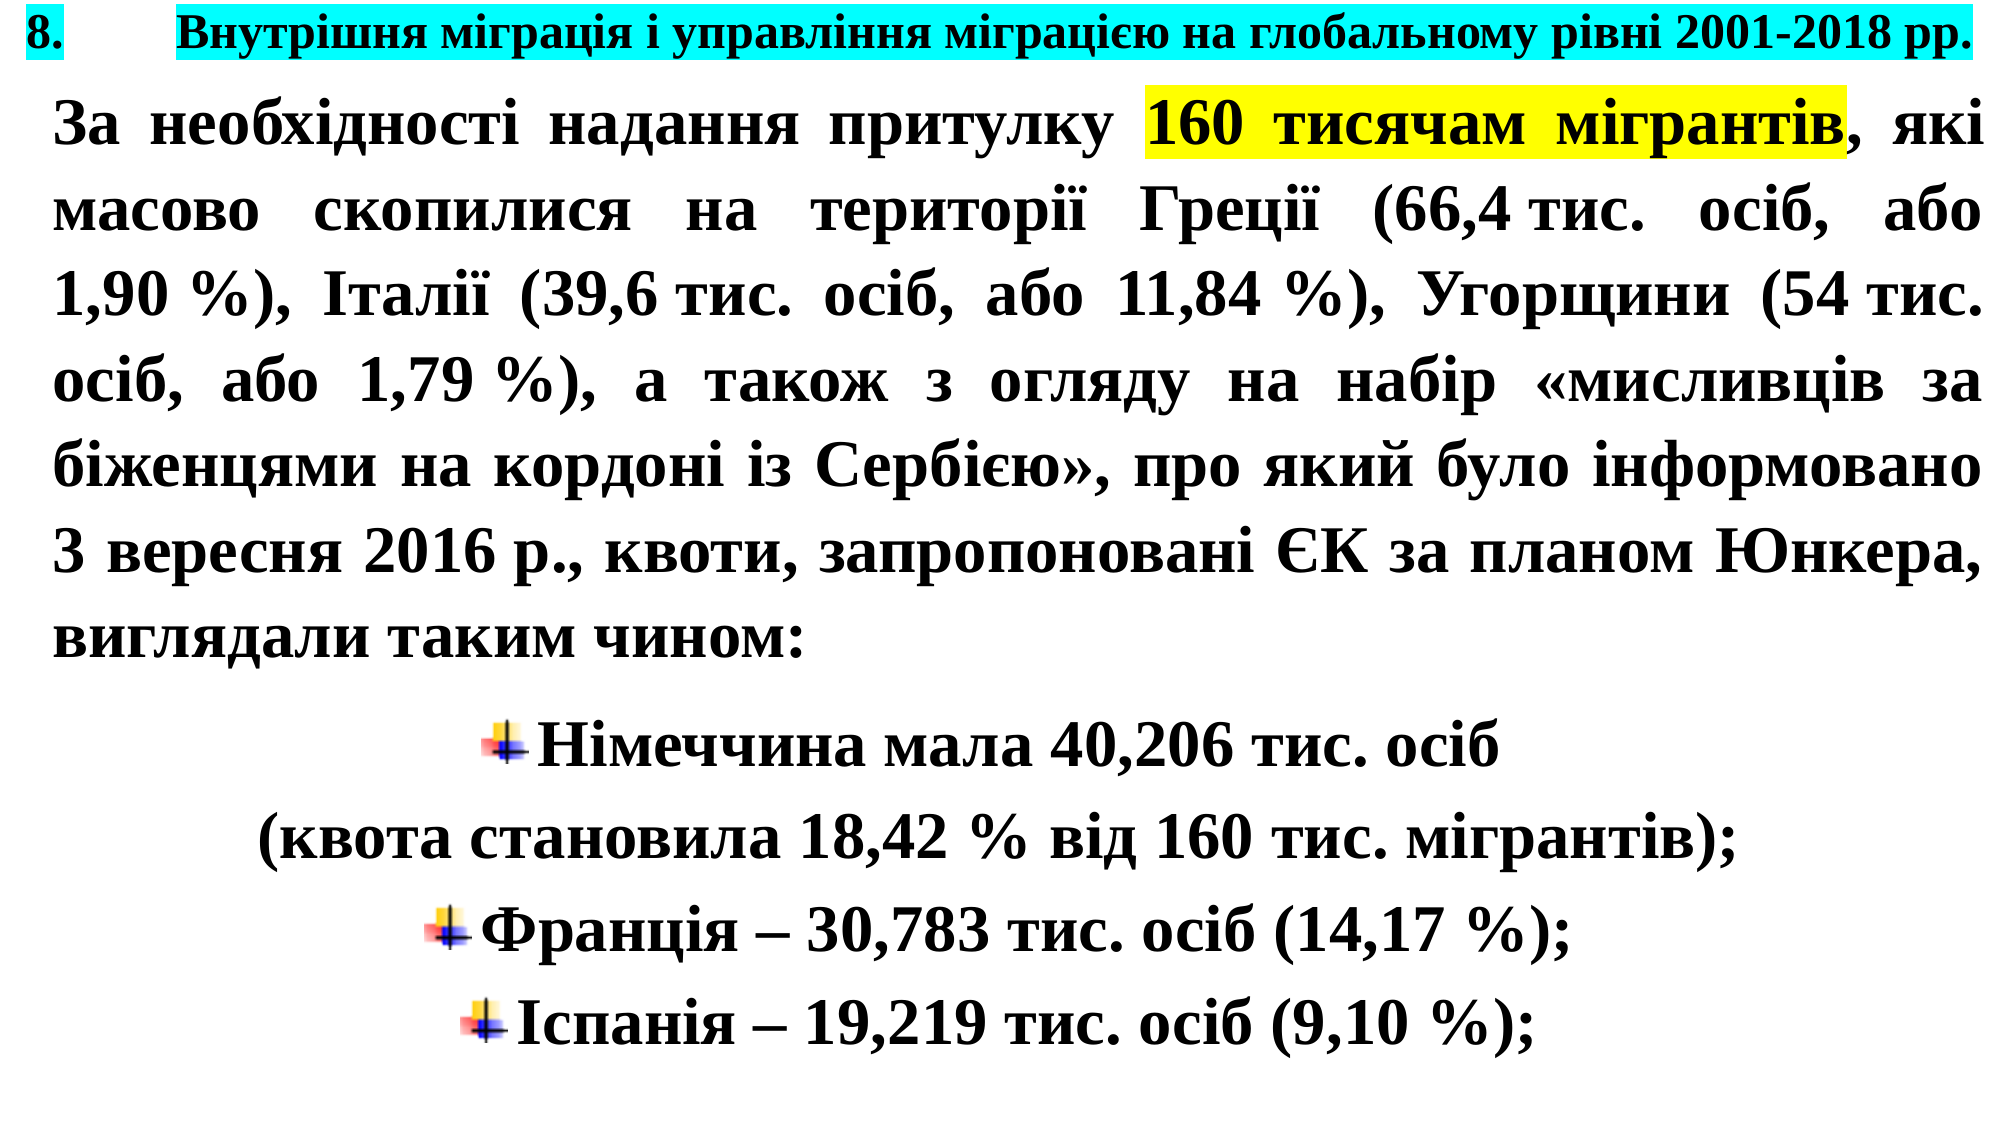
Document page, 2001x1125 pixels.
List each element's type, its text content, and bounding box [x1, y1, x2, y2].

list За необхідності надання притулку 160 тисячам мігрантів, які масово скопилися на території Греції (66,4 тис. осіб, або 1,90 %), Італії (39,6 тис. осіб, або 11,84 %), Угорщини (54 тис. осіб, або 1,79 %), а також з огляду на набір «мисливців за біженцями на кордоні із Сербією», про який було інформовано 3 вересня 2016 р., квоти, запропоновані ЄК за планом Юнкера, виглядали таким чином: Німеччина мала 40,206 тис. осіб (квота становила 18,42 % від 160 тис. мігрантів); Франція – 30,783 тис. осіб (14,17 %); Іспанія – 19,219 тис. осіб (9,10 %); [0, 65, 2000, 1125]
title 8. Внутрішня міграція і управління міграцією на глобальному рівні 2001-2018 рр. [0, 0, 2000, 65]
picture [424, 902, 472, 950]
picture [460, 995, 508, 1043]
picture [481, 717, 529, 764]
